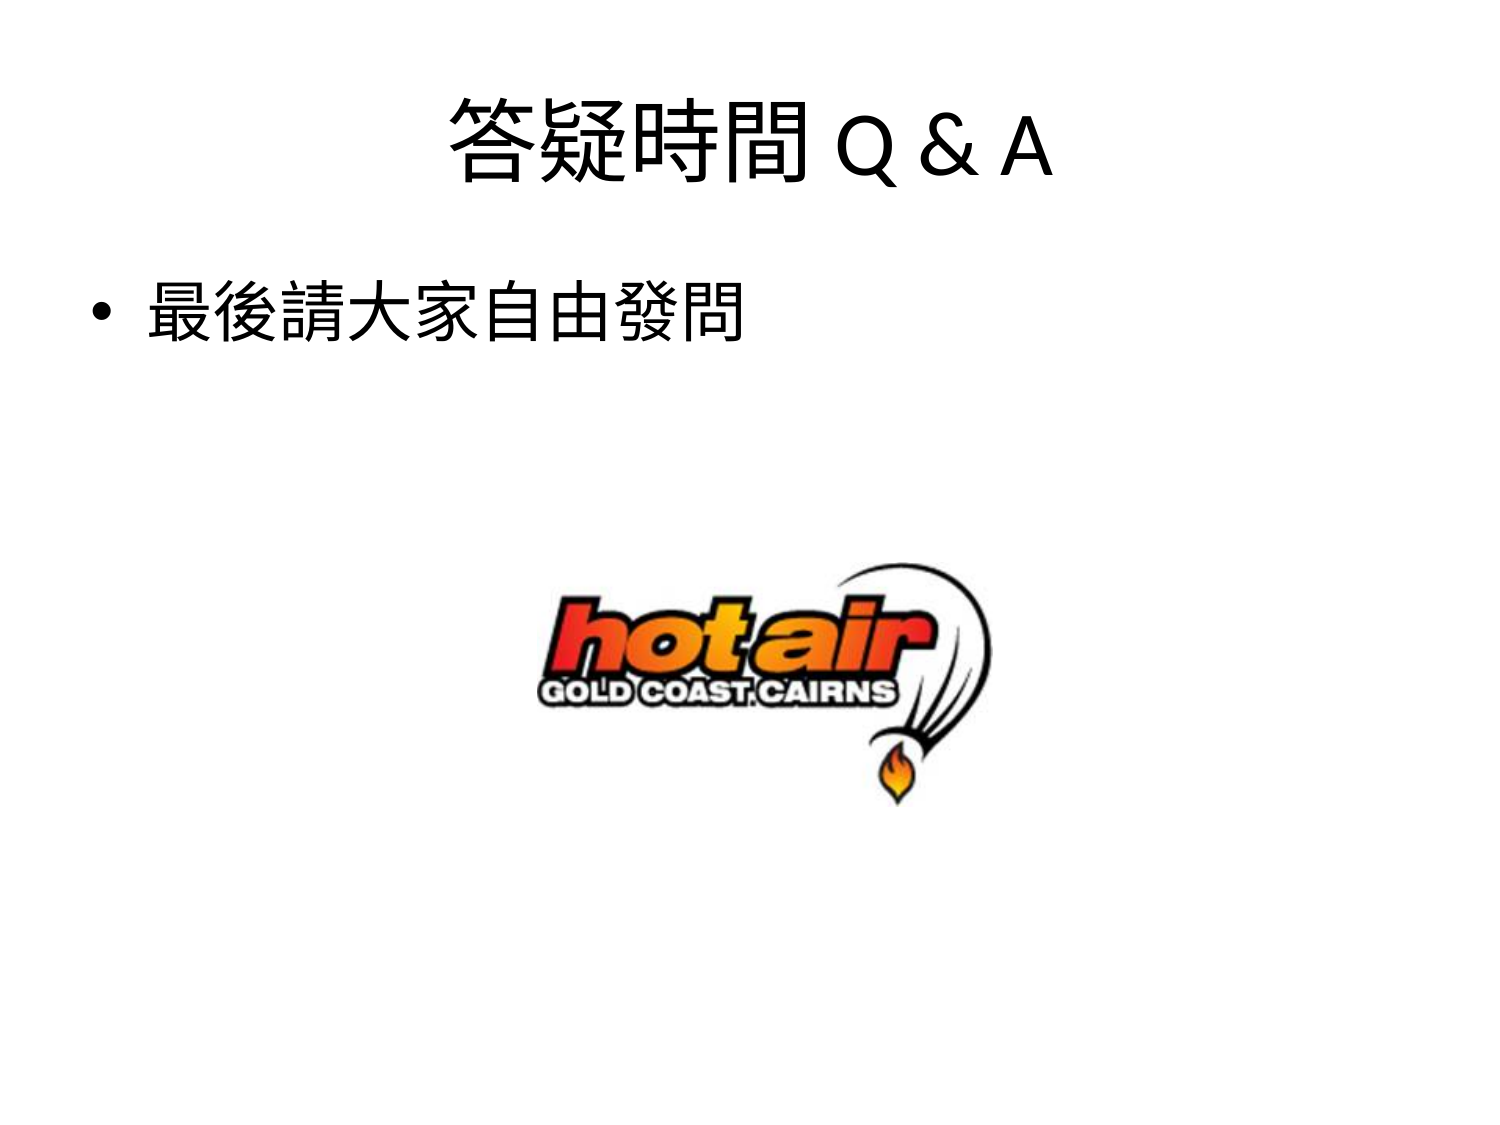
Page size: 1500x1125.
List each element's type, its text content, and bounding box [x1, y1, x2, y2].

list 最後請大家自由發問 [75, 262, 1425, 1005]
picture [537, 562, 993, 807]
title 答疑時間Q & A [75, 45, 1425, 233]
